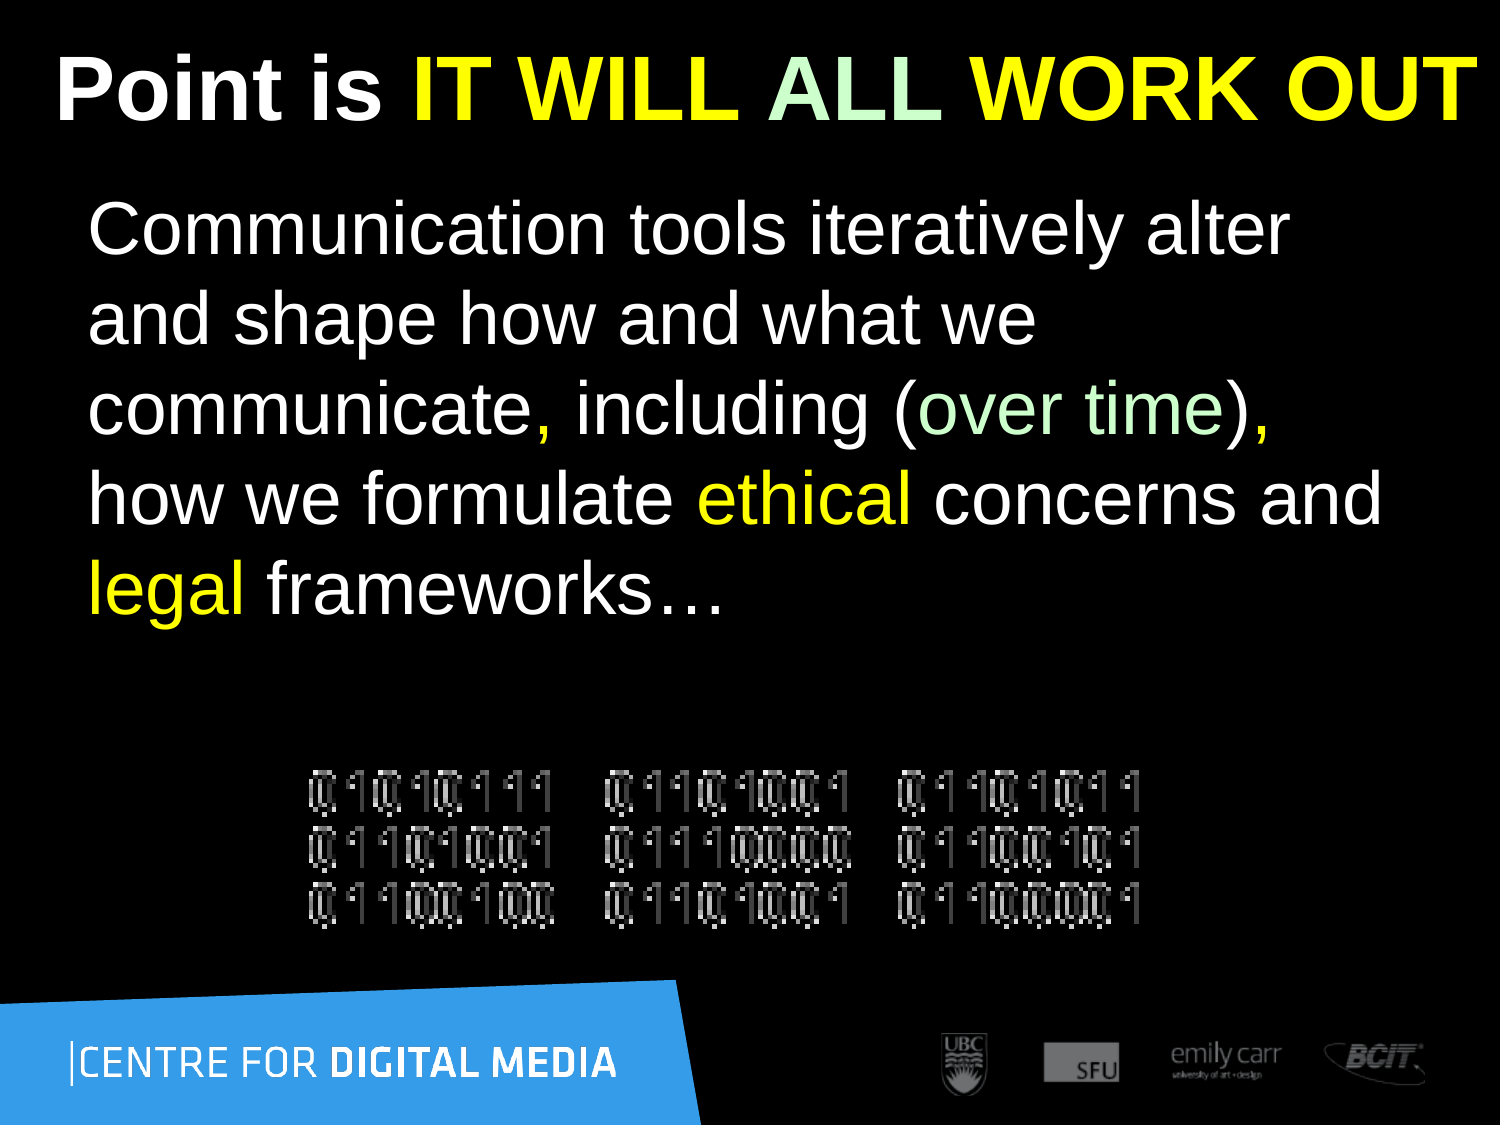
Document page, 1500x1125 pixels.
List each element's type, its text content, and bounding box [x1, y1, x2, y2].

picture [308, 766, 1145, 929]
title Point is IT WILL ALL WORK OUT [41, 0, 1500, 167]
list Communication tools iteratively alter and shape how and what we communicate, including (over time), how we formulate ethical concerns and legal frameworks… [75, 166, 1425, 940]
